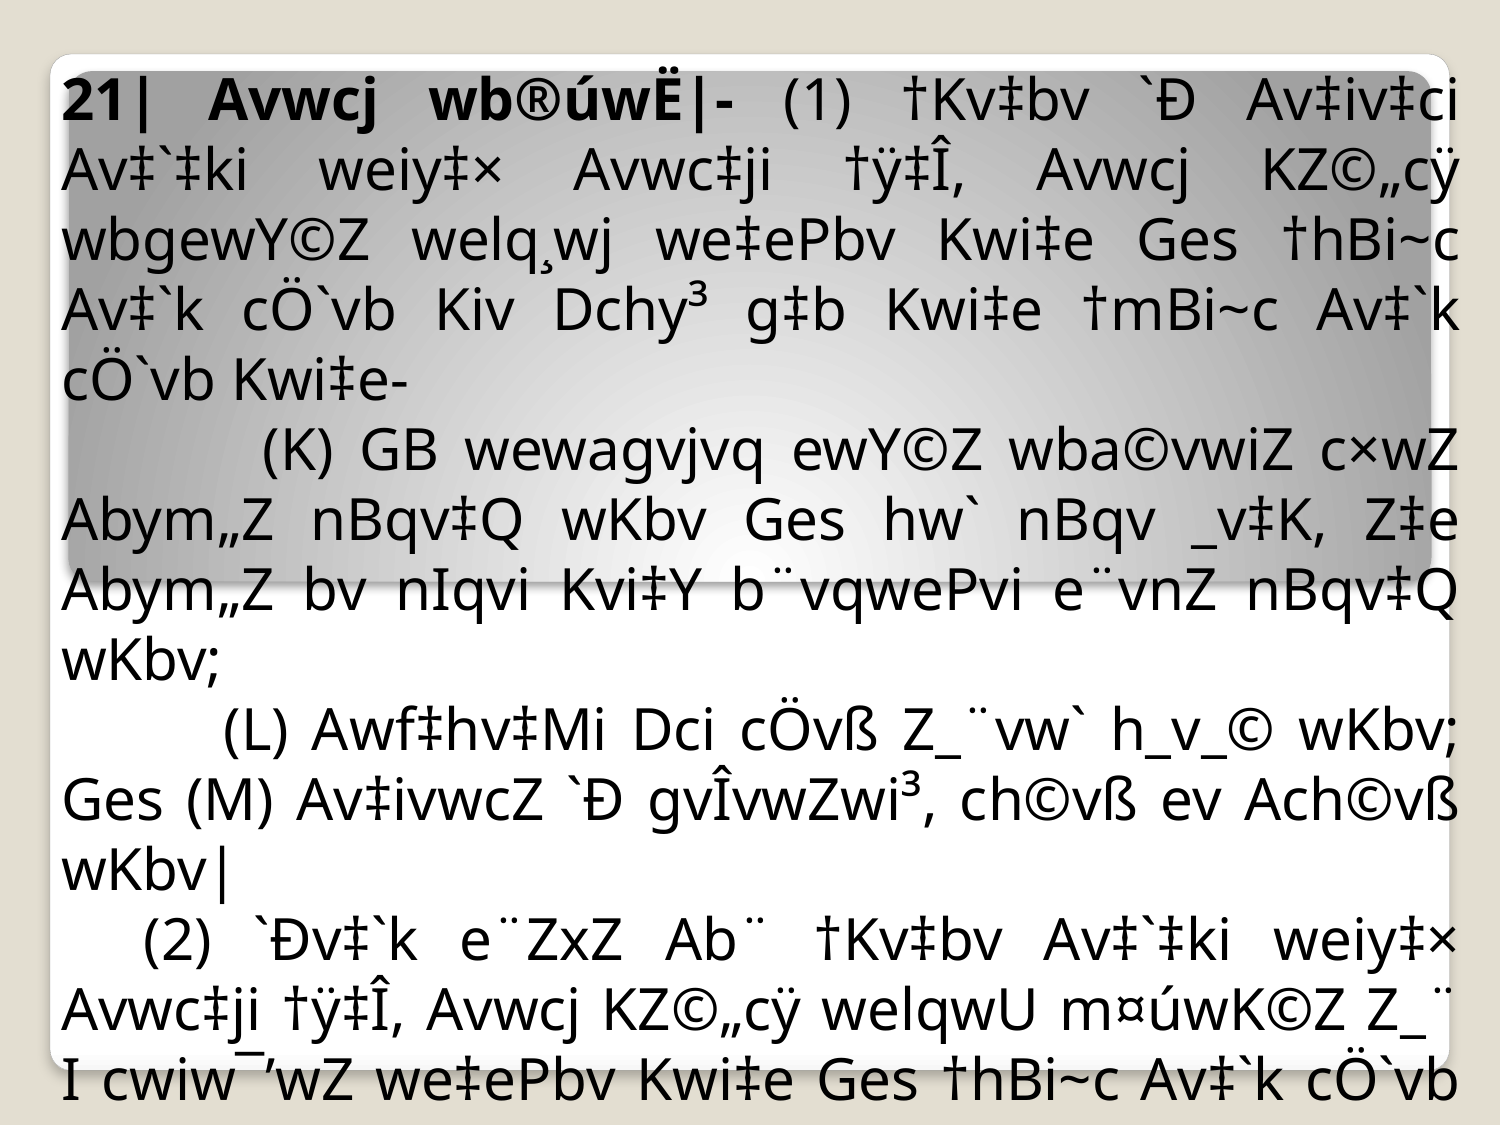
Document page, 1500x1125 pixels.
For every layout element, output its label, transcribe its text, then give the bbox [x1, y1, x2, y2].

subtitle 21| Avwcj wb®úwË|- (1) †Kv‡bv `Ð Av‡iv‡ci Av‡`‡ki weiy‡× Avwc‡ji †ÿ‡Î, Avwcj KZ©„cÿ wbgewY©Z welq¸wj we‡ePbv Kwi‡e Ges †hBi~c Av‡`k cÖ`vb Kiv Dchy³ g‡b Kwi‡e †mBi~c Av‡`k cÖ`vb Kwi‡e- (K) GB wewagvjvq ewY©Z wba©vwiZ c×wZ Abym„Z nBqv‡Q wKbv Ges hw` nBqv _v‡K, Z‡e Abym„Z bv nIqvi Kvi‡Y b¨vqwePvi e¨vnZ nBqv‡Q wKbv; (L) Awf‡hv‡Mi Dci cÖvß Z_¨vw` h_v_© wKbv; Ges (M) Av‡ivwcZ `Ð gvÎvwZwi³, ch©vß ev Ach©vß wKbv| (2) `Ðv‡`k e¨ZxZ Ab¨ †Kv‡bv Av‡`‡ki weiy‡× Avwc‡ji †ÿ‡Î, Avwcj KZ©„cÿ welqwU m¤úwK©Z Z_¨ I cwiw¯’wZ we‡ePbv Kwi‡e Ges †hBi~c Av‡`k cÖ`vb h_vh_ I b¨vqmsMZ ewjqv we‡ewPZ nB‡e †mBi~c Av‡`k cÖ`vb Kwi‡e| (3) †h KZ…©c‡ÿi Av‡`‡ki weiy‡× Avwcj `v‡qi Kiv nBqv‡Q D³ KZ©„cÿ Avwcj KZ©„c‡ÿi Av‡`k cÖvwßi ZvwiL nB‡Z 30 (wÎk) Kvh©w`e‡mi g‡a¨ Avwcj KZ©„c‡ÿi Av‡`k Kvh©Ki Kwi‡e| [24, 62, 1475, 1088]
